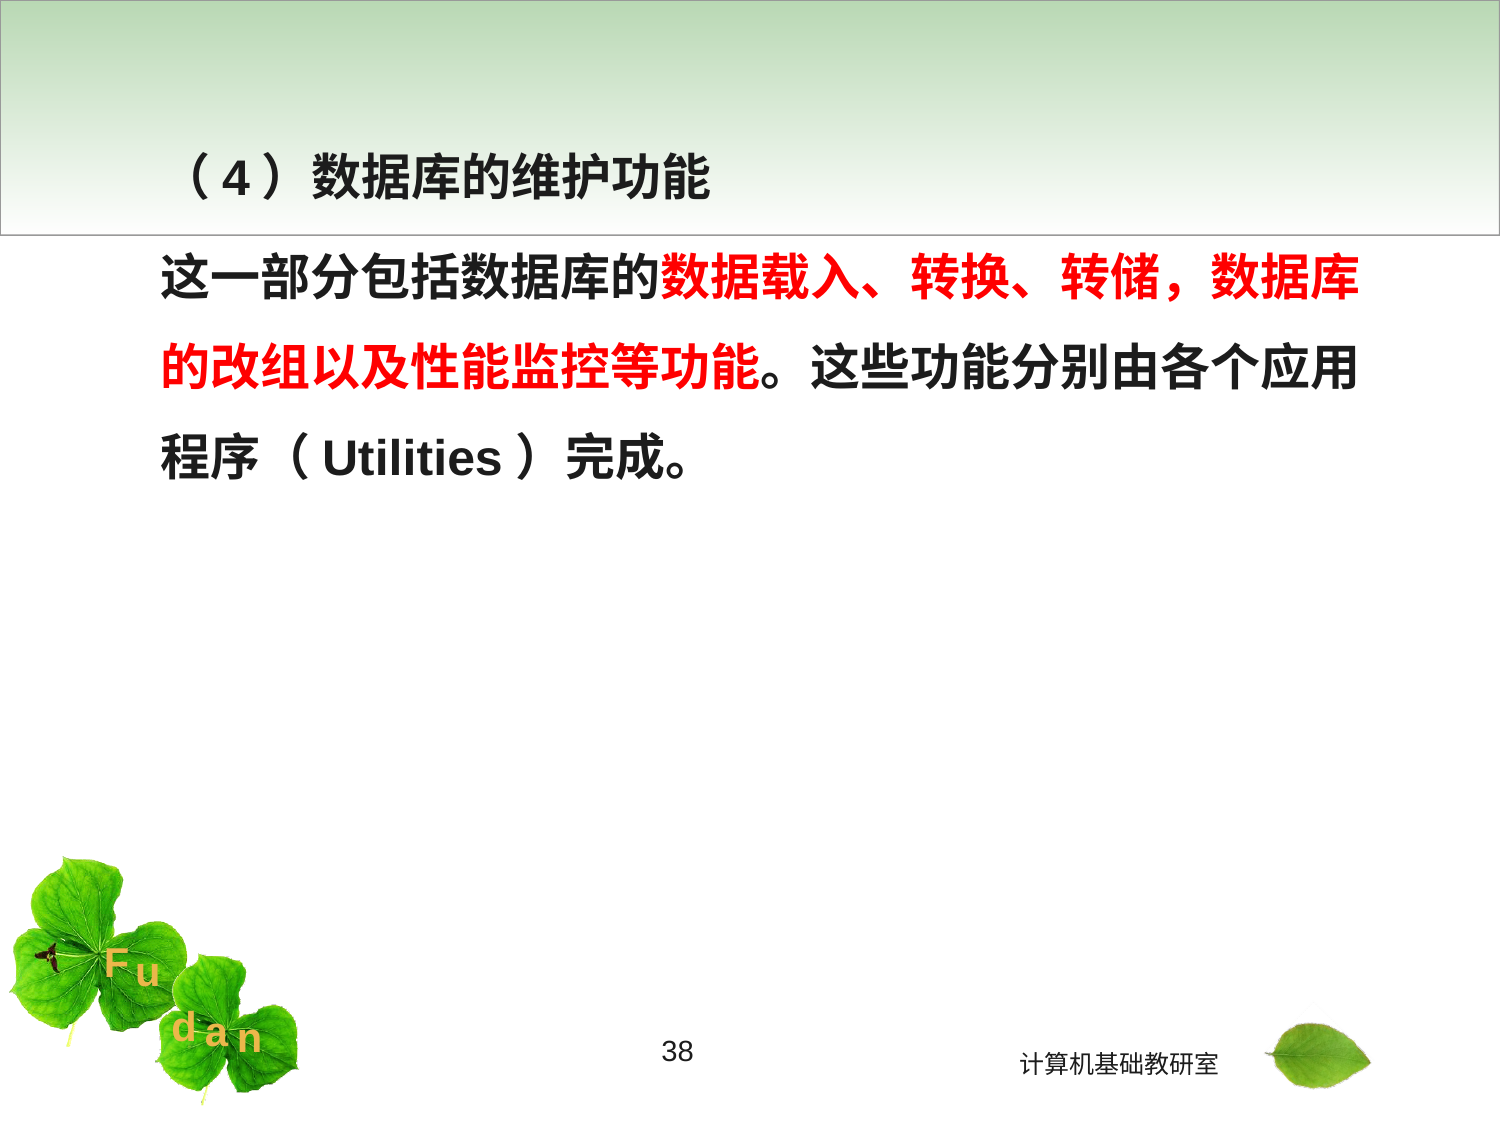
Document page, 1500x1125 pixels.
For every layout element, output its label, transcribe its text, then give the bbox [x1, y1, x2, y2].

list （4）数据库的维护功能 这一部分包括数据库的数据载入、转换、转储，数据库的改组以及性能监控等功能。这些功能分别由各个应用程序（Utilities）完成。 [145, 107, 1425, 534]
picture [1262, 1001, 1374, 1113]
picture [9, 855, 300, 1106]
slide_number 38 [502, 1024, 853, 1103]
